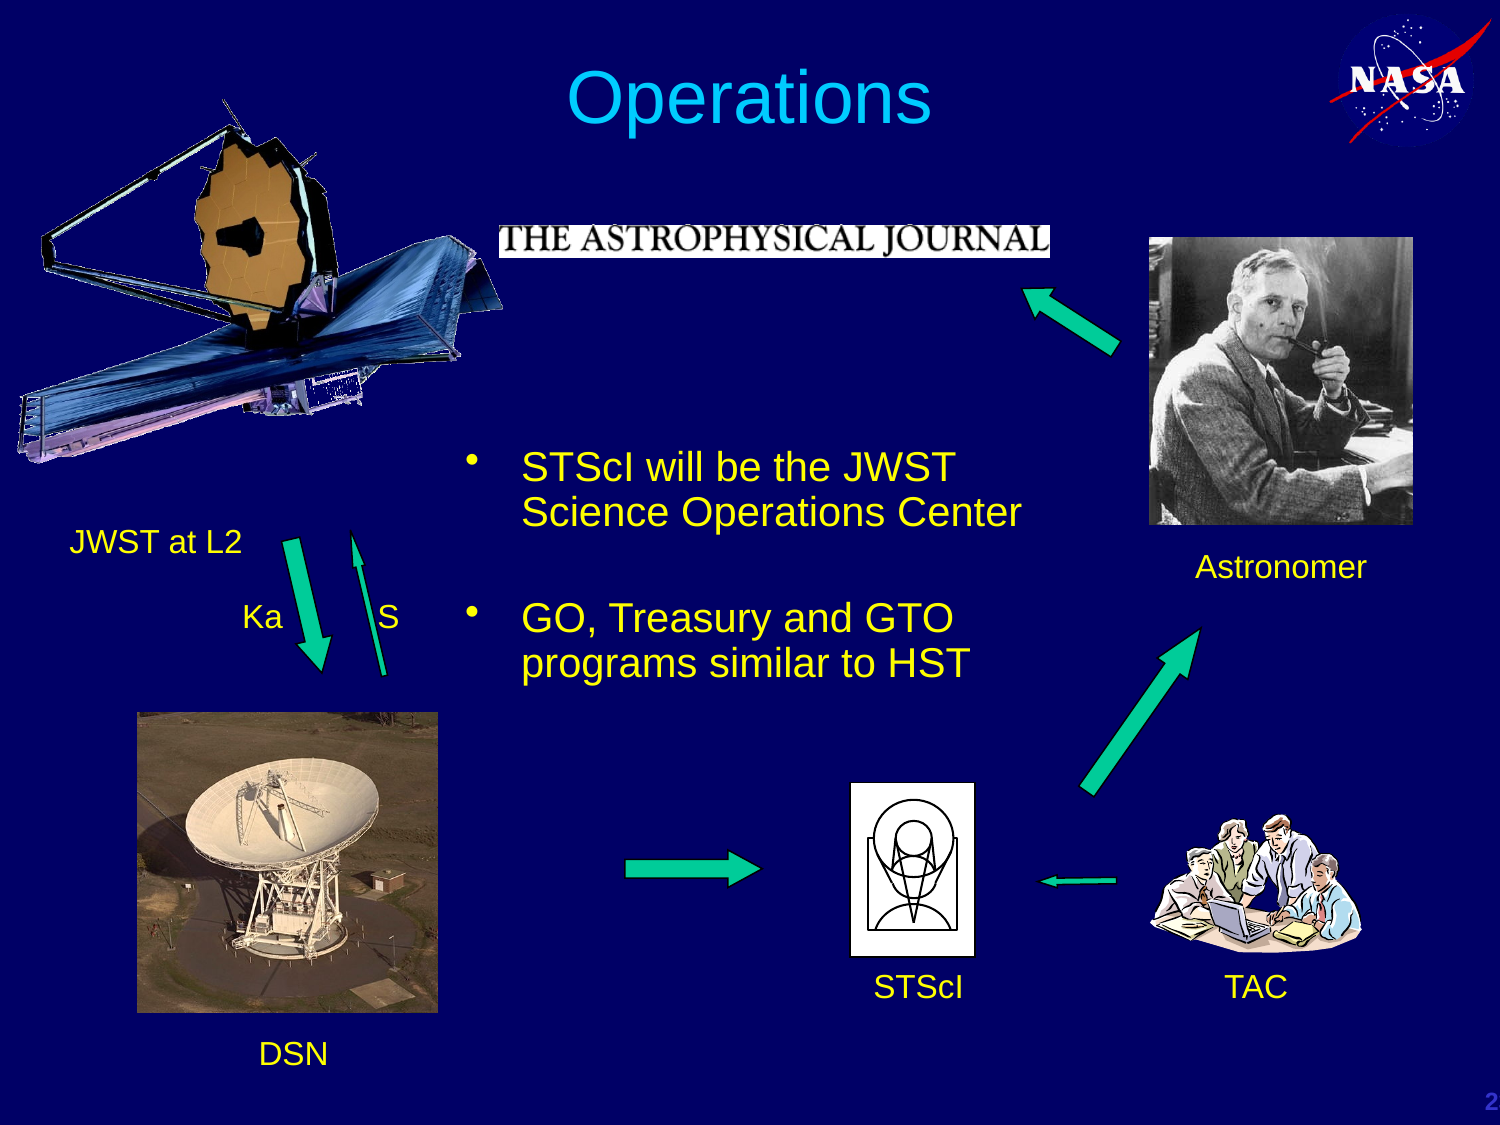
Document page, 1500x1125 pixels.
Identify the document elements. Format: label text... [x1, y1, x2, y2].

text_box [1021, 287, 1122, 357]
picture [137, 712, 438, 1013]
text_box TAC [1187, 963, 1325, 1013]
text_box [1037, 874, 1117, 888]
text_box Astronomer [1162, 537, 1400, 593]
text_box [350, 529, 367, 594]
text_box [1078, 627, 1202, 797]
picture [1149, 237, 1413, 526]
picture [1318, 0, 1500, 158]
picture [1149, 812, 1364, 955]
text_box S [362, 587, 413, 643]
text_box [373, 643, 388, 677]
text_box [849, 782, 976, 958]
text_box [281, 537, 333, 674]
list STScI will be the JWST Science Operations Center GO, Treasury and GTO programs similar to HST [450, 437, 1138, 738]
picture [0, 99, 1051, 492]
text_box DSN [187, 1024, 400, 1080]
text_box Ka [224, 587, 300, 643]
text_box [624, 849, 763, 888]
title Operations [24, 12, 1475, 175]
text_box JWST at L2 [49, 512, 263, 568]
text_box STScI [849, 957, 988, 1013]
